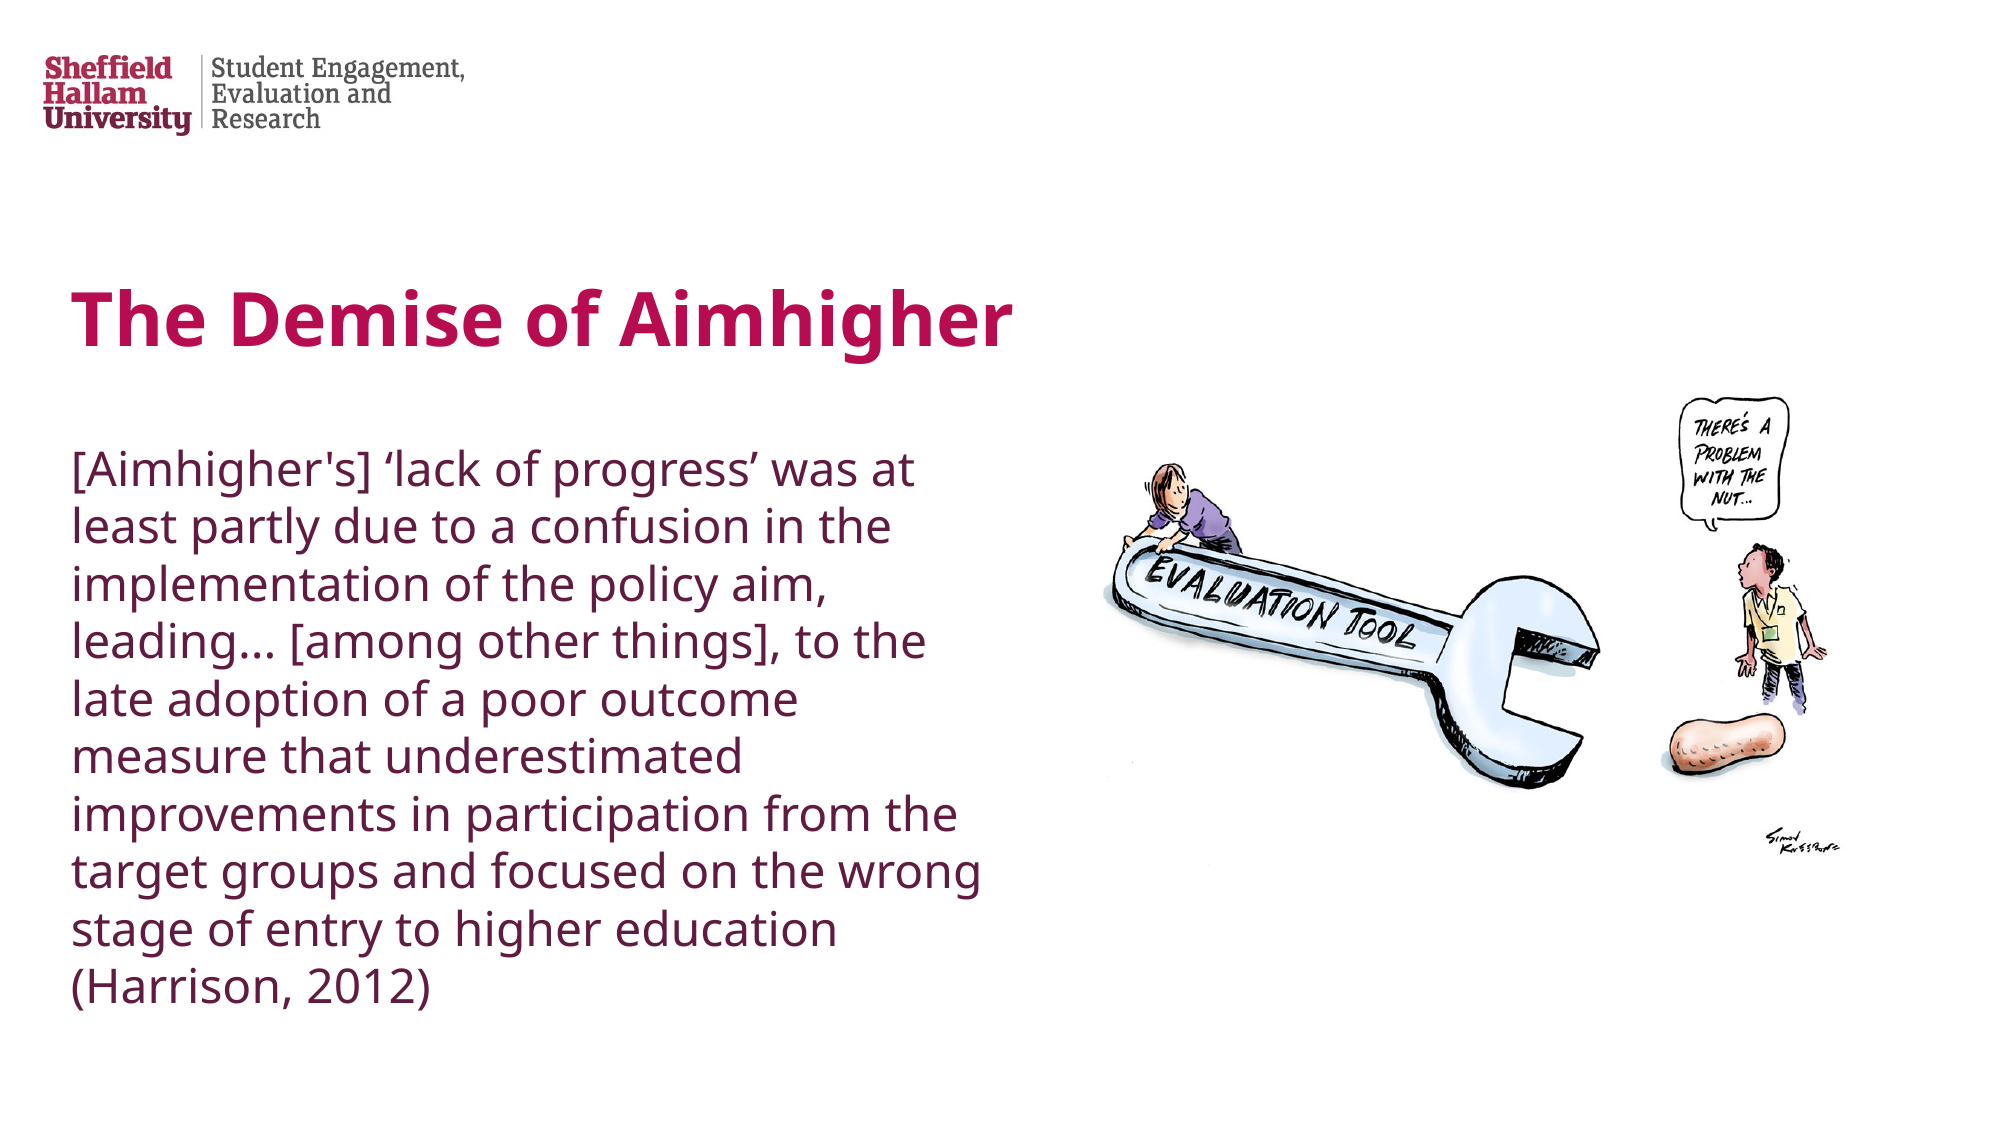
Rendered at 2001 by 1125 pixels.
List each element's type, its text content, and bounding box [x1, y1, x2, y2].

picture [1095, 381, 1885, 888]
text_box [Aimhigher's] ‘lack of progress’ was at least partly due to a confusion in the implementation of the policy aim, leading... [among other things], to the late adoption of a poor outcome measure that underestimated improvements in participation from the target groups and focused on the wrong stage of entry to higher education (Harrison, 2012) [56, 431, 1000, 1021]
text_box The Demise of Aimhigher [56, 264, 1063, 370]
picture [43, 55, 464, 136]
